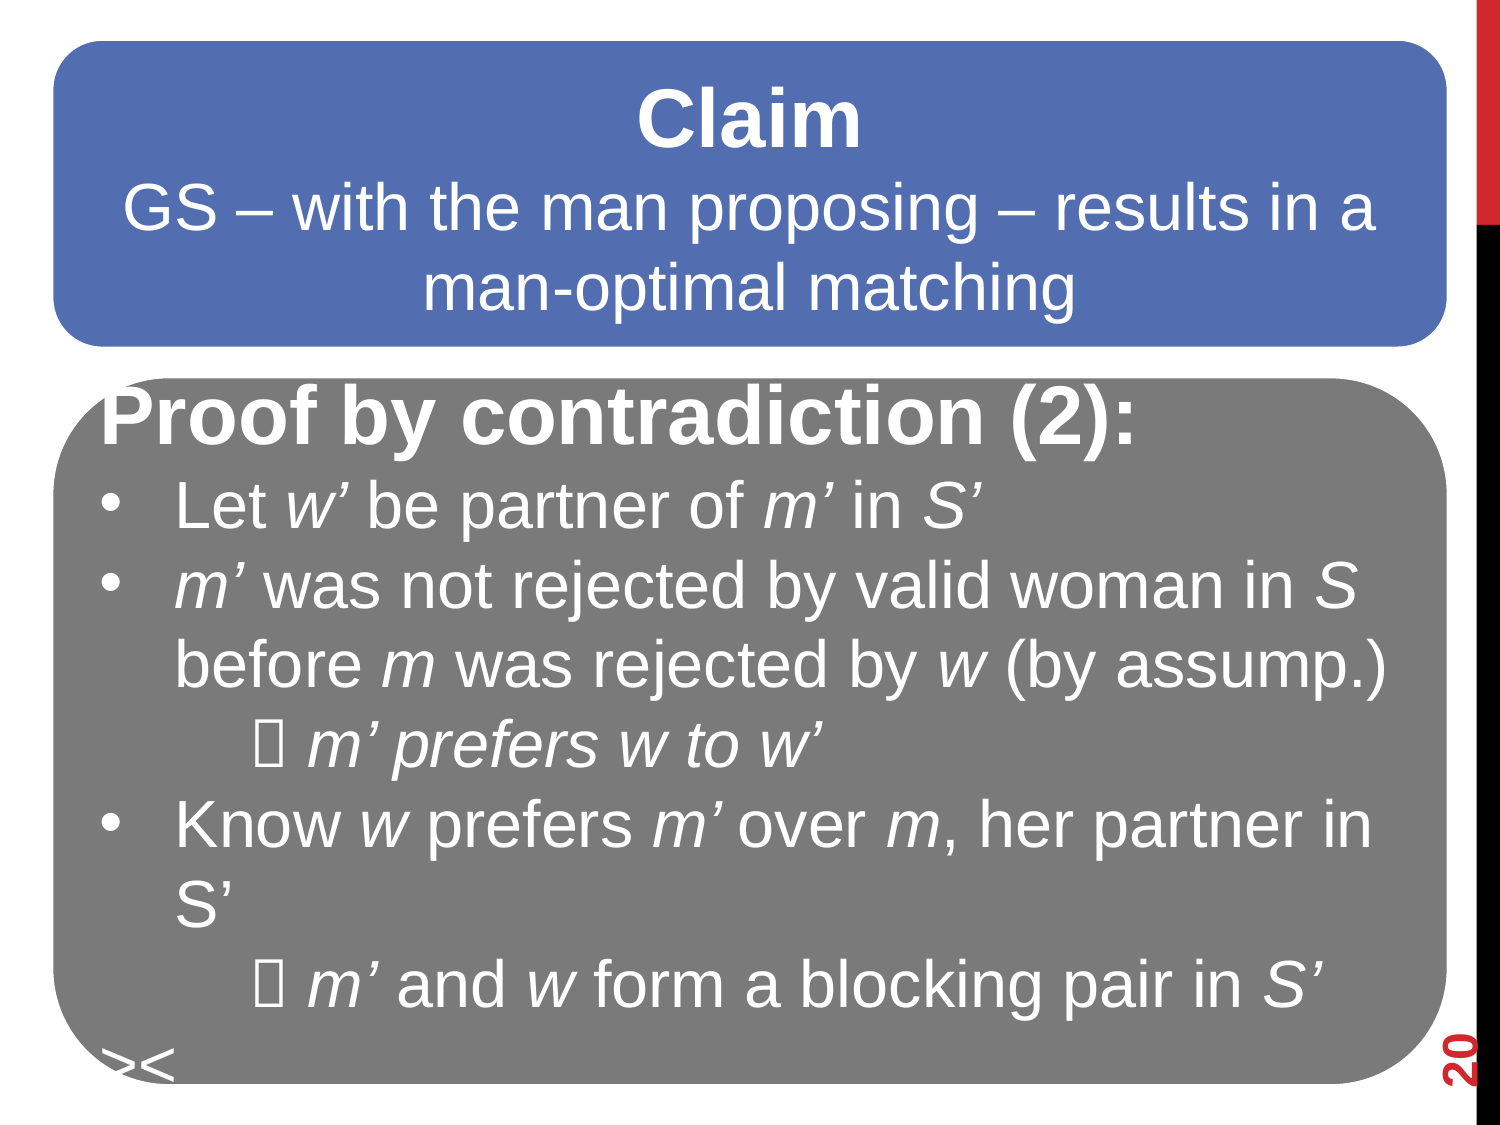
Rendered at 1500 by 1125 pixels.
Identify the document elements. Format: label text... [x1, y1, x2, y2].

text_box Claim GS – with the man proposing – results in a man-optimal matching [46, 34, 1454, 354]
slide_number 20 [1427, 887, 1488, 1104]
text_box Proof by contradiction (2): Let w’ be partner of m’ in S’ m’ was not rejected by valid woman in S before m was rejected by w (by assump.)  m’ prefers w to w’ Know w prefers m’ over m, her partner in S’  m’ and w form a blocking pair in S’ >< [46, 371, 1454, 1091]
